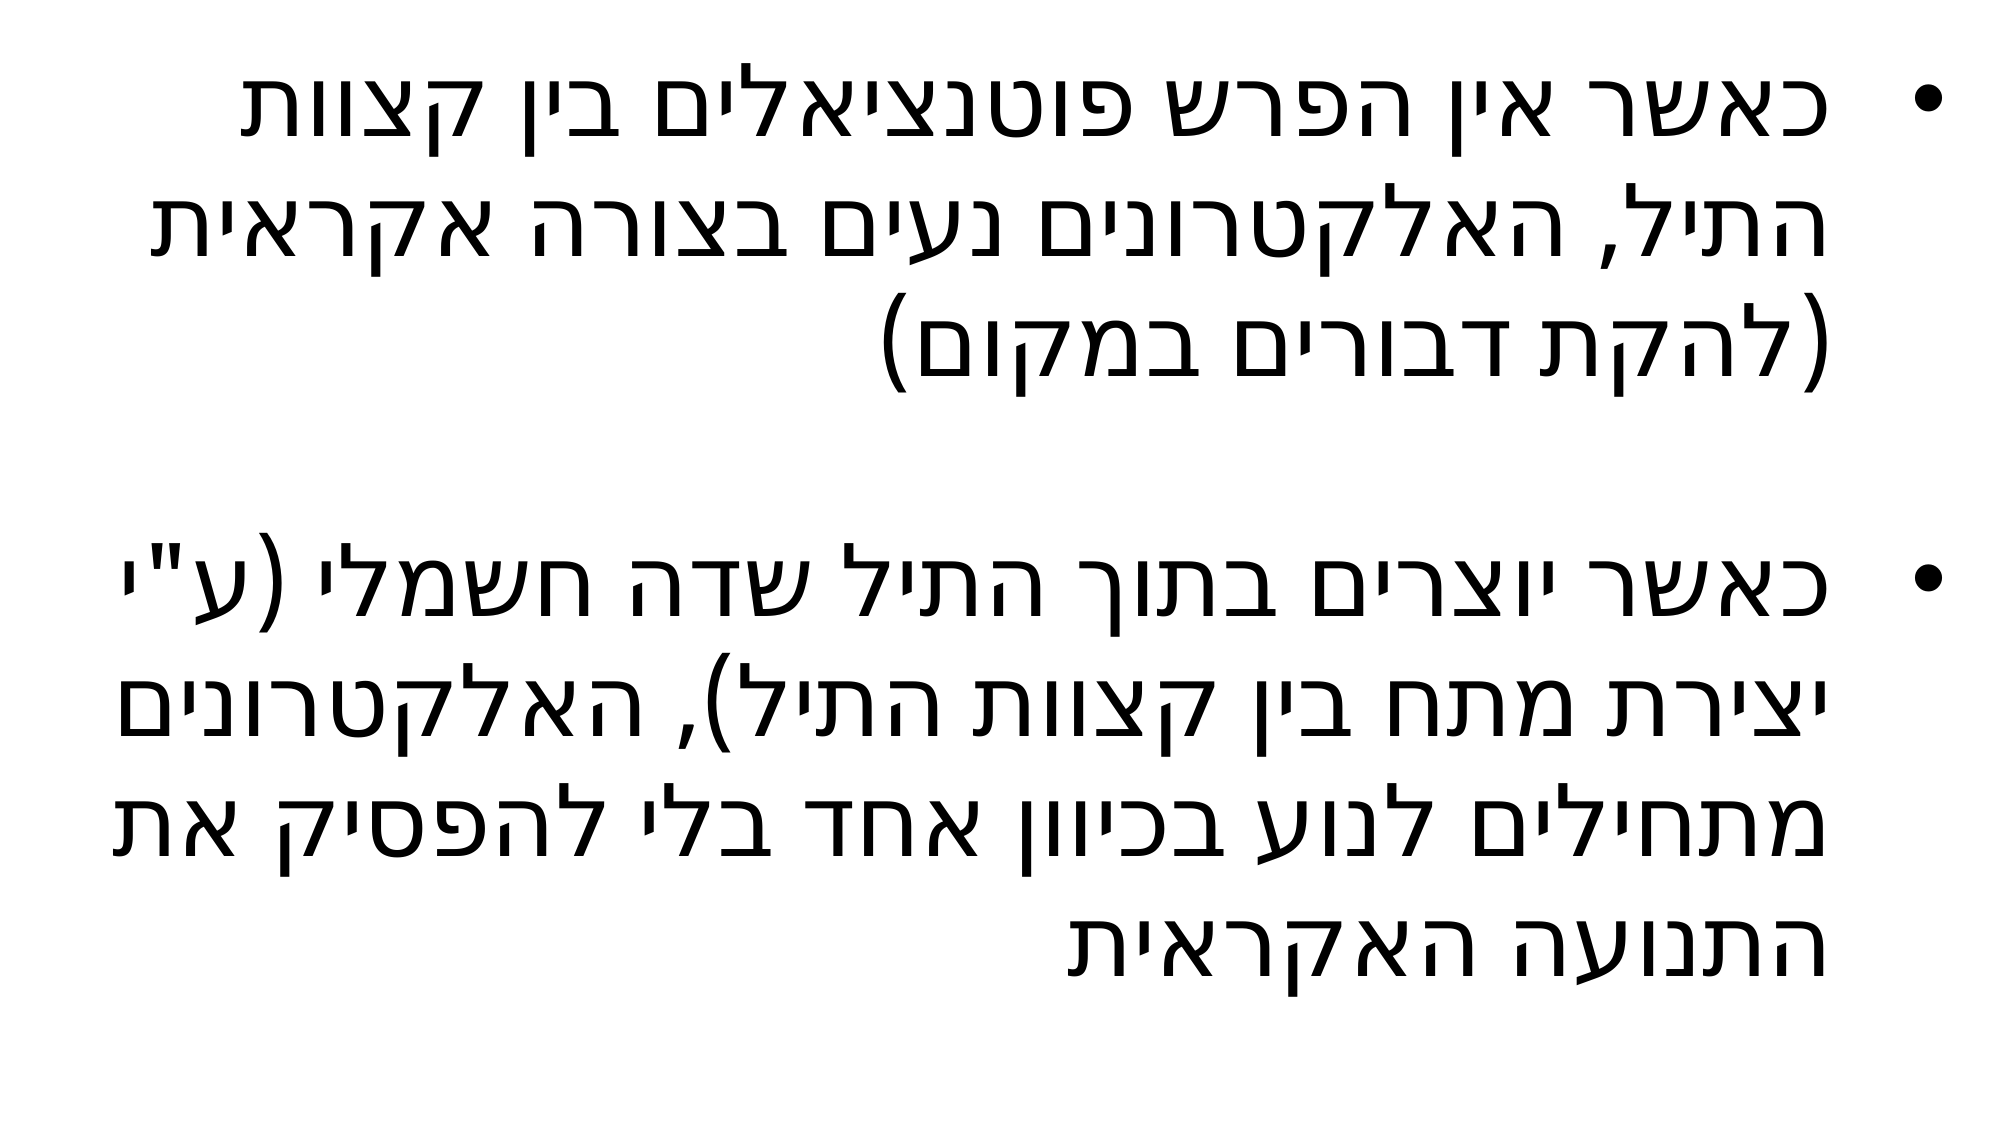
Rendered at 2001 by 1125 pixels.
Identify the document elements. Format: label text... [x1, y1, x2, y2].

text_box כאשר אין הפרש פוטנציאלים בין קצוות התיל, האלקטרונים נעים בצורה אקראית (להקת דבורים במקום) כאשר יוצרים בתוך התיל שדה חשמלי (ע"י יצירת מתח בין קצוות התיל), האלקטרונים מתחילים לנוע בכיוון אחד בלי להפסיק את התנועה האקראית [85, 29, 1962, 1004]
